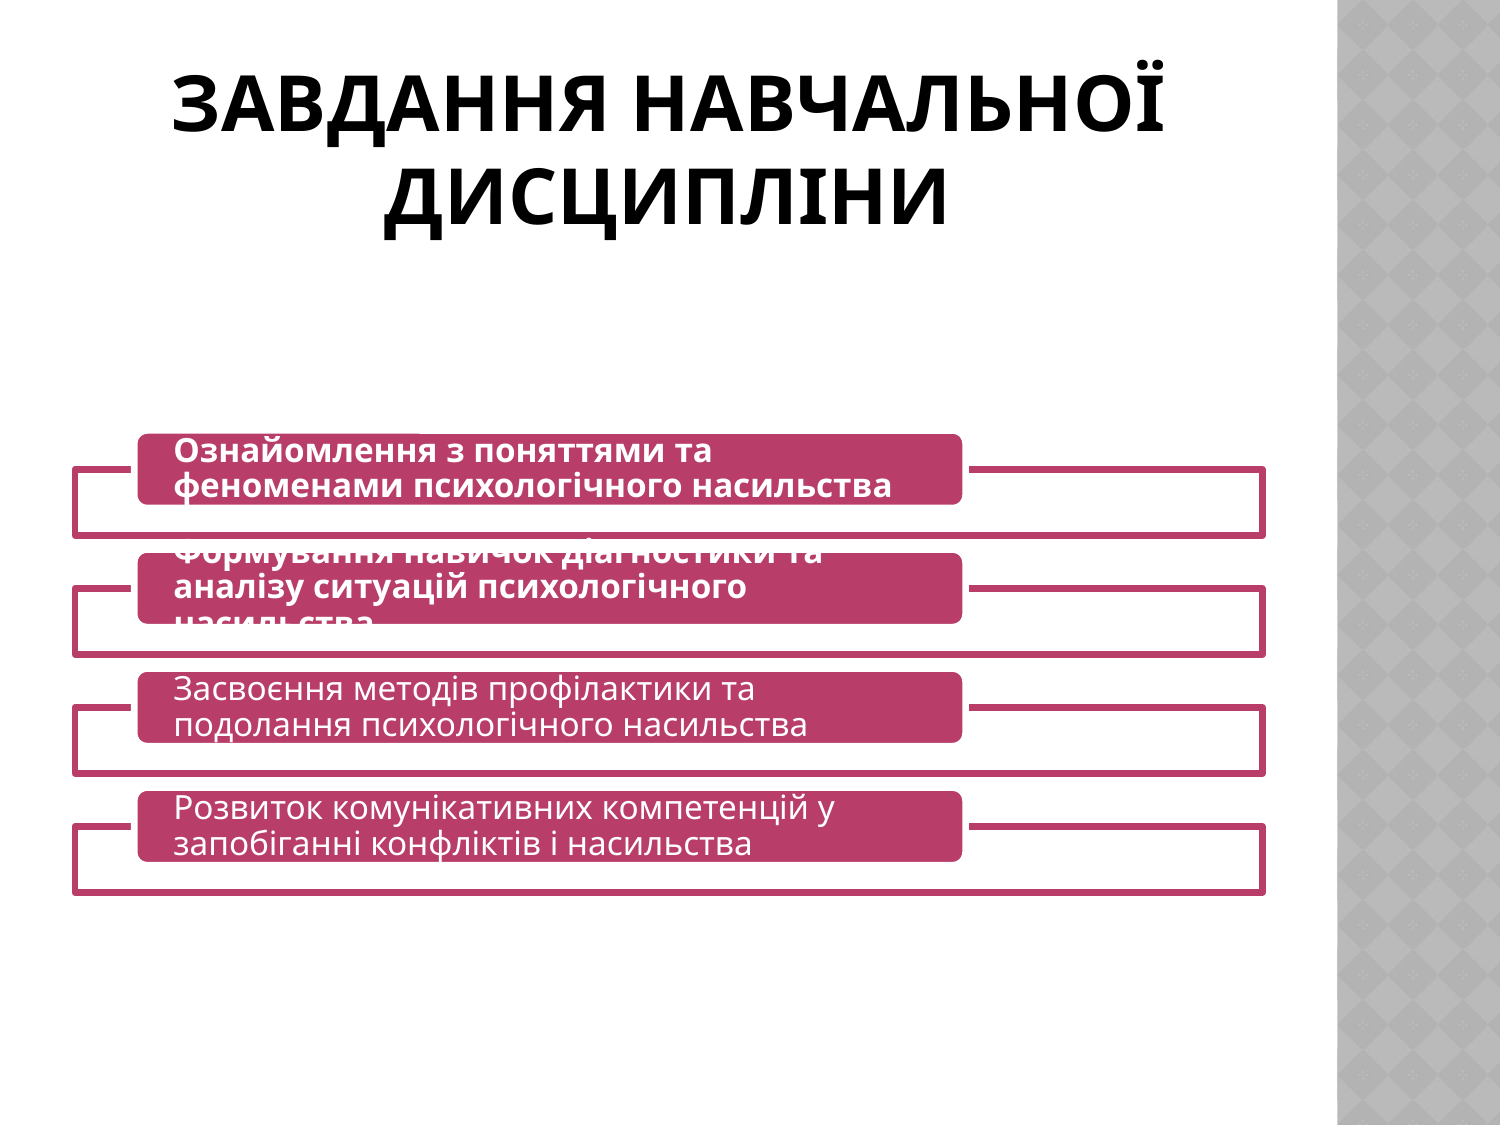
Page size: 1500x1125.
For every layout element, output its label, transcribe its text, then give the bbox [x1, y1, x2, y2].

title завдання навчальної дисципліни [75, 52, 1263, 240]
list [74, 263, 1263, 1060]
